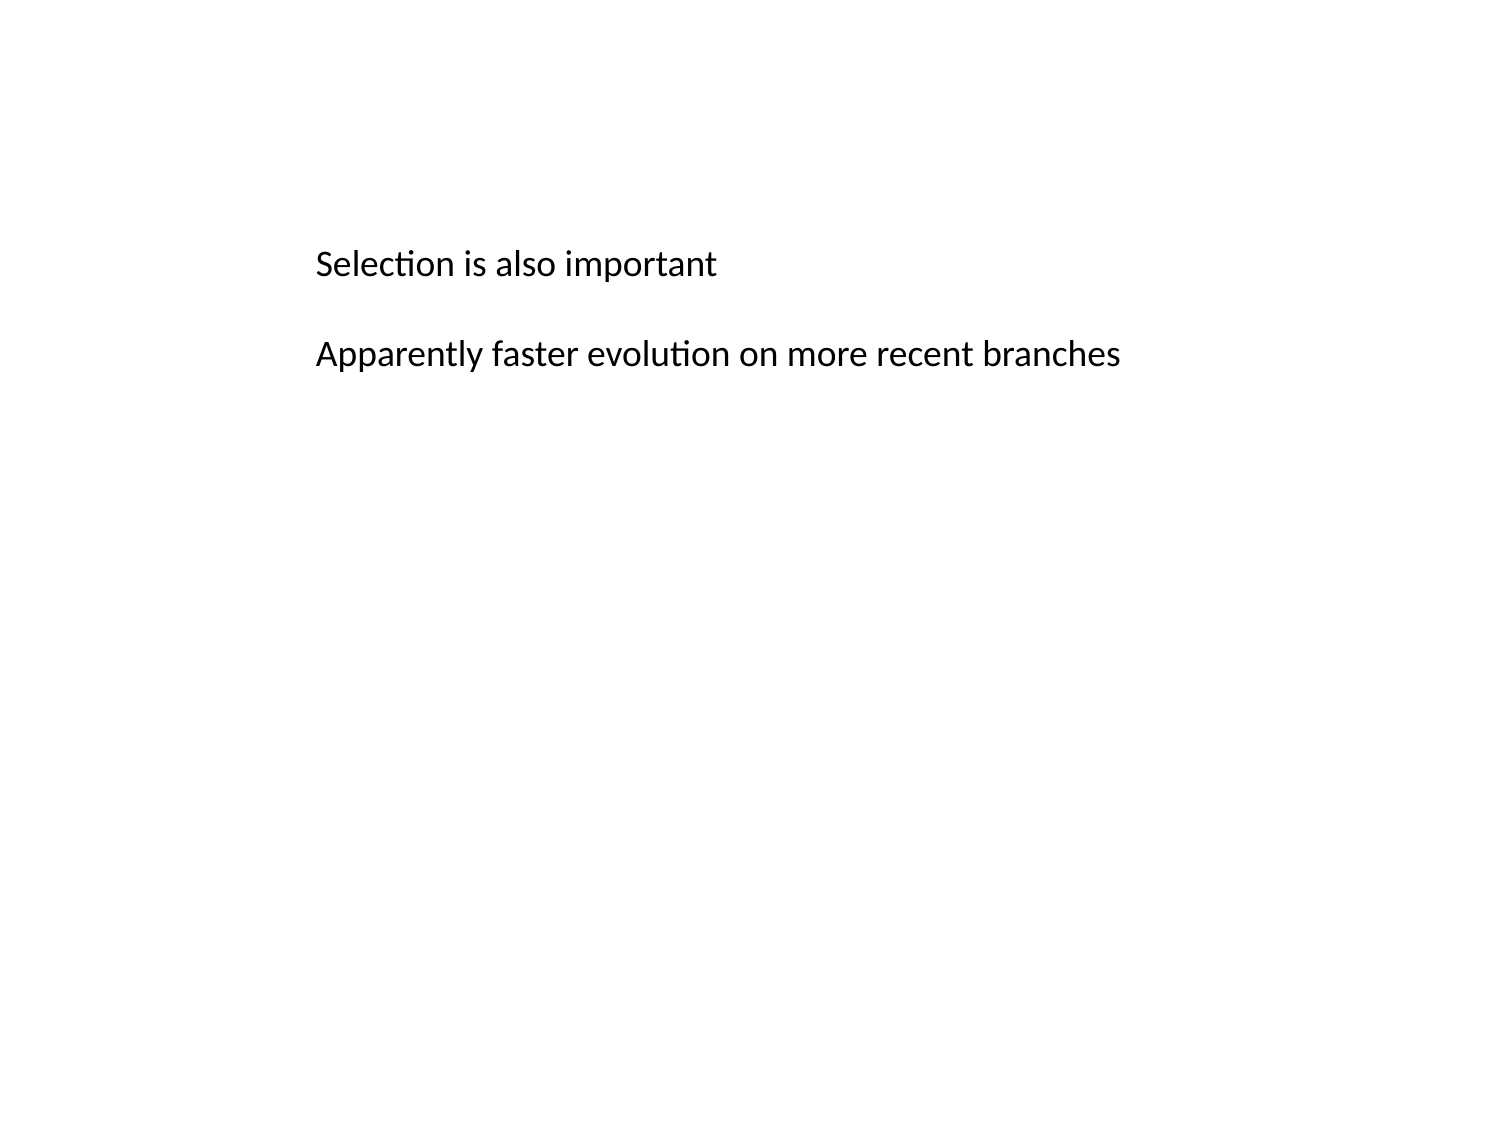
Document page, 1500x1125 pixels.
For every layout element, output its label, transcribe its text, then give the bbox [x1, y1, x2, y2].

text_box Selection is also important Apparently faster evolution on more recent branches [301, 231, 1164, 382]
